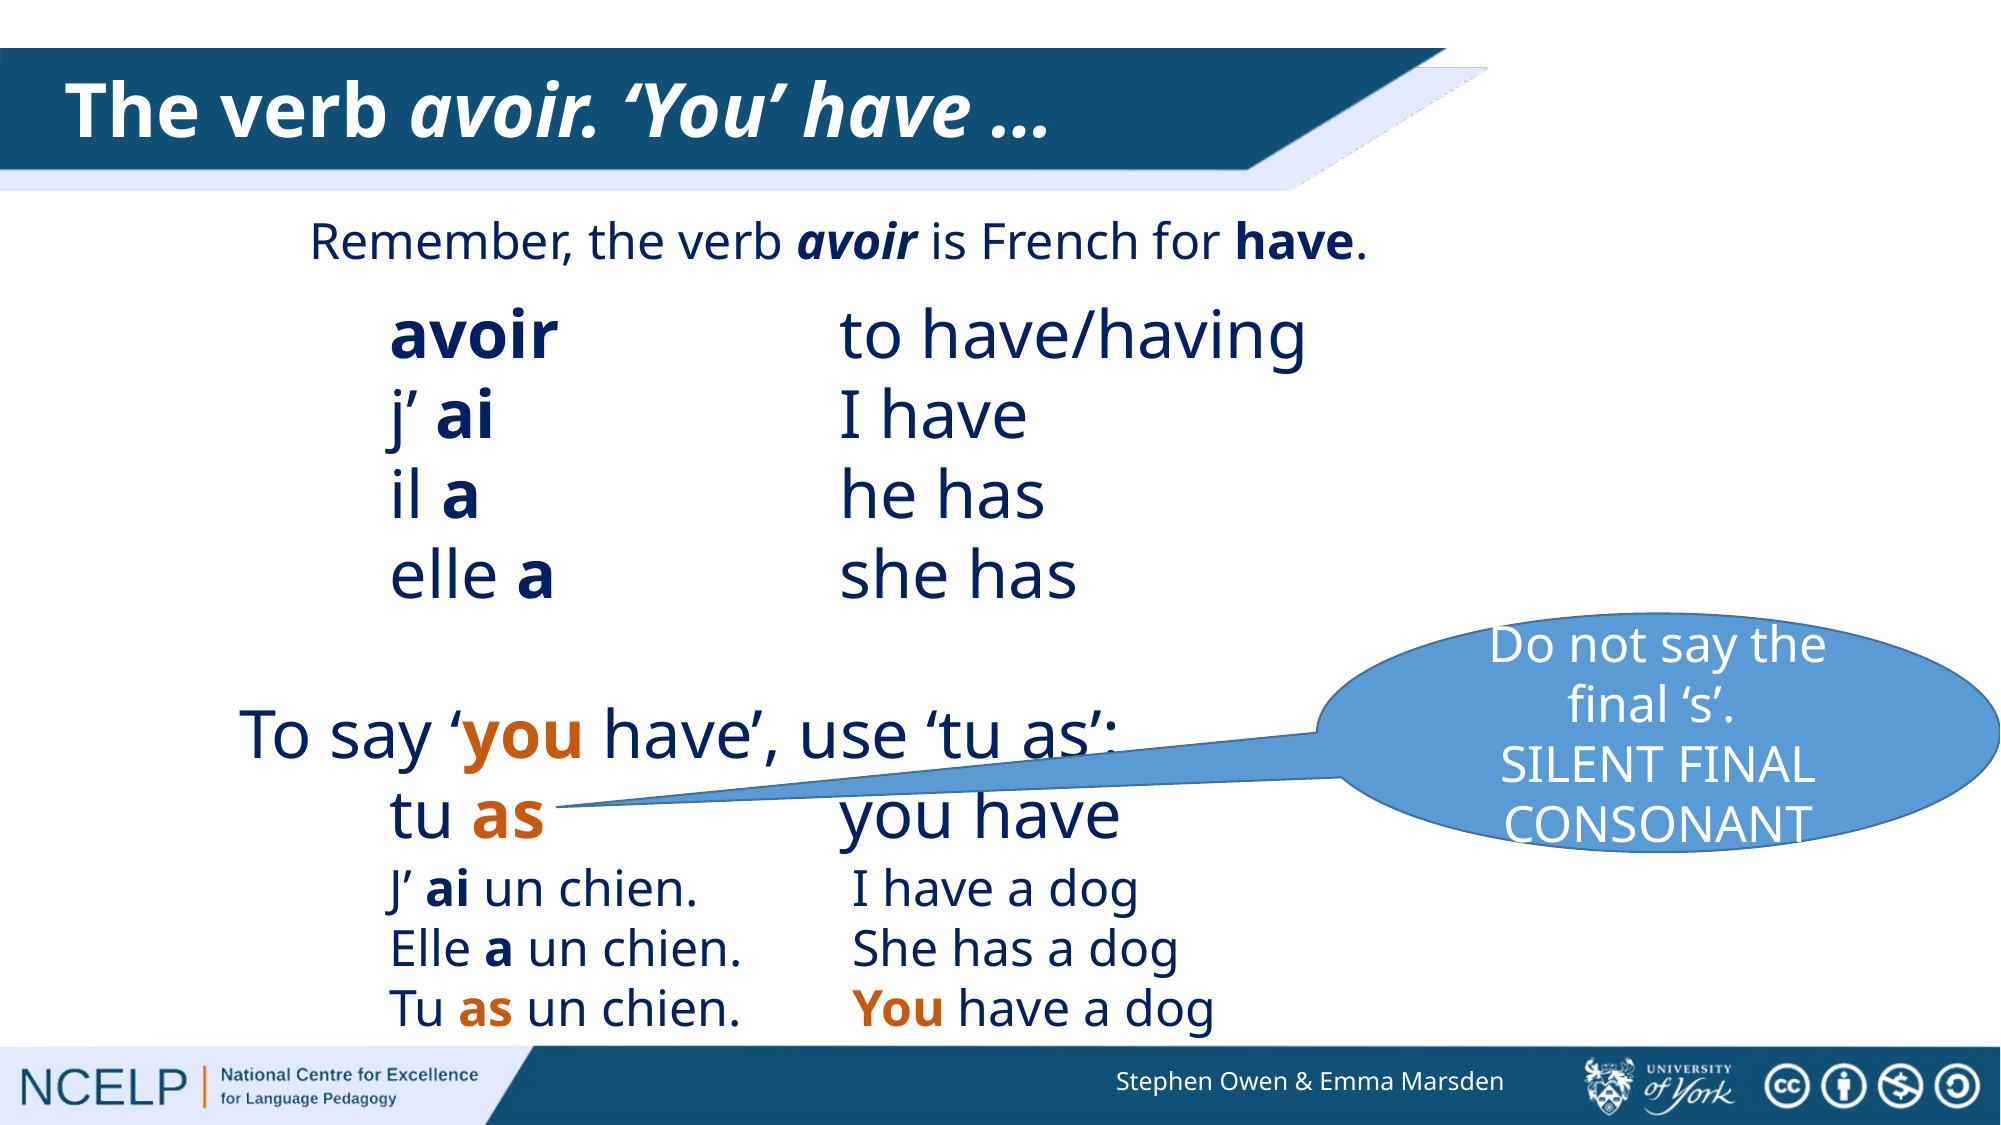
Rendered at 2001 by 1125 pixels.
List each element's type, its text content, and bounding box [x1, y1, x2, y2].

text_box Stephen Owen & Emma Marsden [1101, 1058, 1545, 1104]
text_box Do not say the final ‘s’. SILENT FINAL CONSONANT [555, 612, 2000, 854]
text_box J’ ai un chien. I have a dog Elle a un chien. She has a dog Tu as un chien. You have a dog [74, 848, 1600, 1044]
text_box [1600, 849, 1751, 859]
picture [0, 0, 2001, 1125]
text_box Remember, the verb avoir is French for have. [133, 201, 1545, 277]
text_box avoir to have/having j’ ai I have il a he has elle a she has To say ‘you have’, use ‘tu as’: tu as you have [74, 284, 1751, 848]
